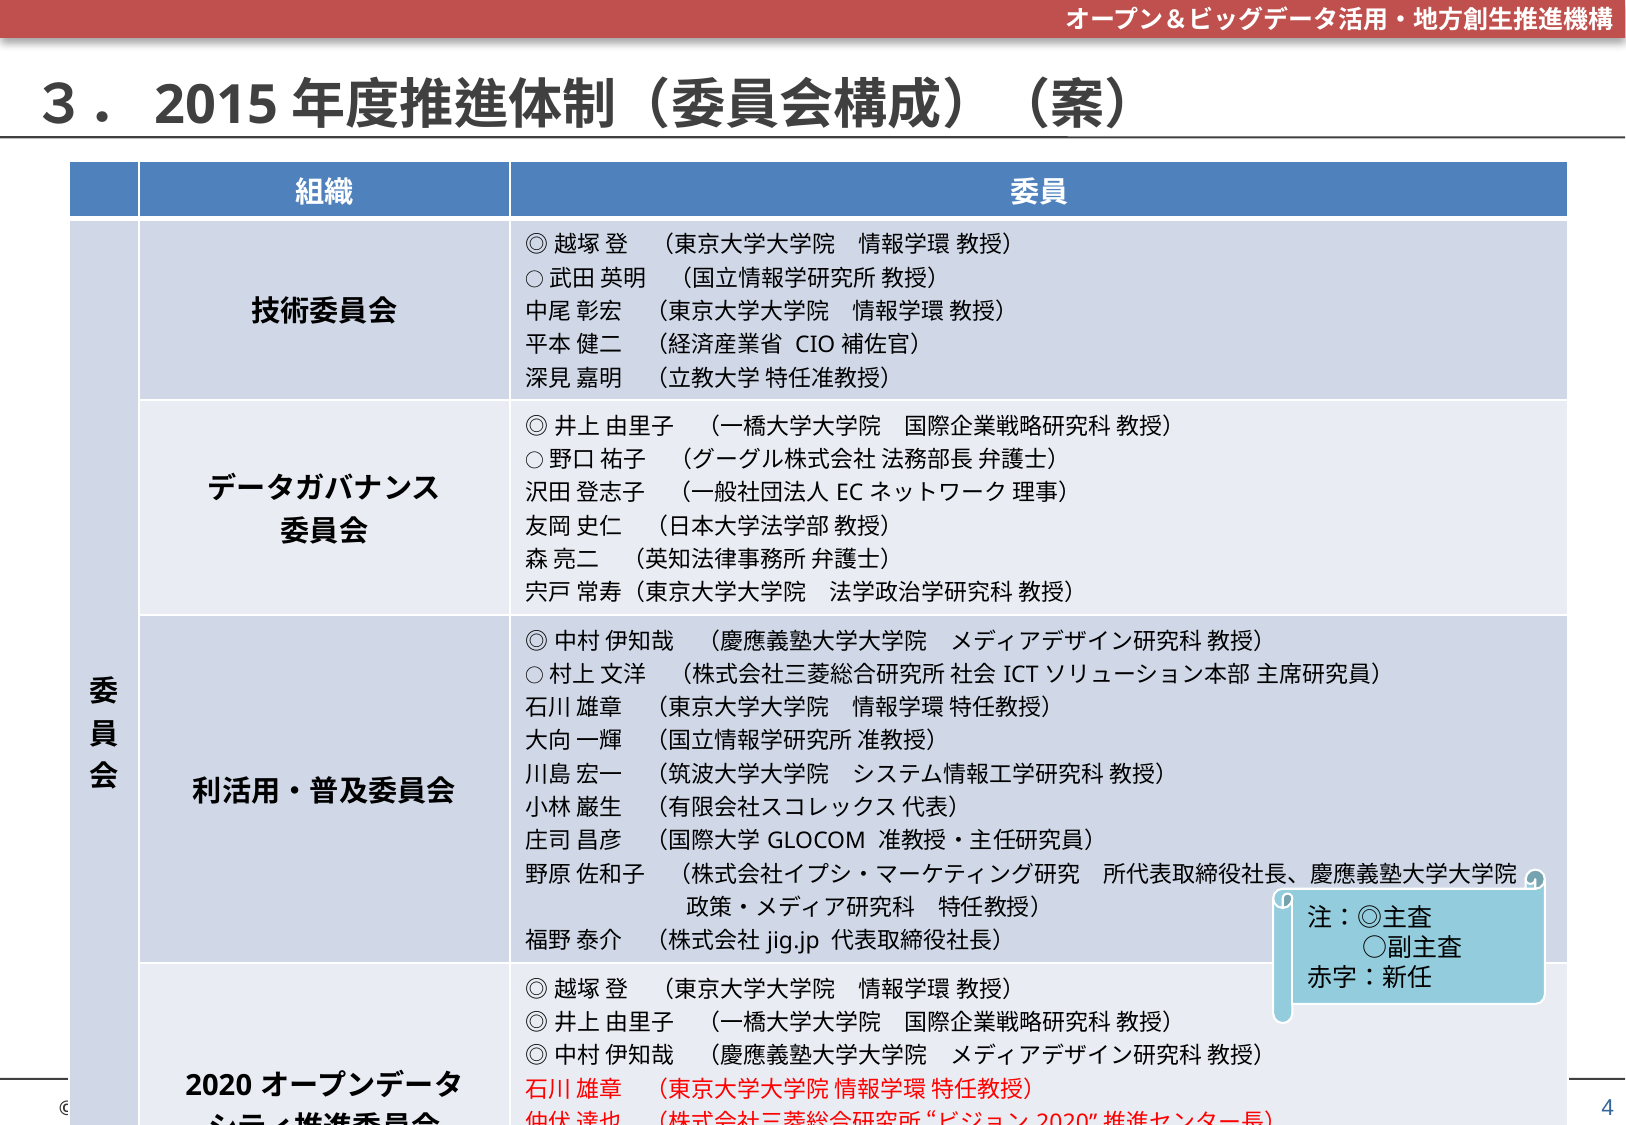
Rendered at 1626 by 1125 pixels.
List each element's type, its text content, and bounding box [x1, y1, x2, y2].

table_cell データガバナンス 委員会 [140, 401, 509, 614]
table_cell ◎井上 由里子 （一橋大学大学院 国際企業戦略研究科 教授） ○野口 祐子 （グーグル株式会社 法務部長 弁護士） 沢田 登志子 （一般社団法人ECネットワーク 理事） 友岡 史仁 （日本大学法学部 教授） 森 亮二 （英知法律事務所 弁護士） 宍戸 常寿（東京大学大学院 法学政治学研究科 教授） [511, 401, 1567, 614]
slide_number 4 [1569, 1082, 1625, 1125]
title ３．2015年度推進体制（委員会構成）（案） [32, 54, 1532, 151]
table_cell 技術委員会 [140, 221, 509, 399]
table_cell 利活用・普及委員会 [140, 616, 509, 962]
table_cell ◎越塚 登 （東京大学大学院 情報学環 教授） ◎井上 由里子 （一橋大学大学院 国際企業戦略研究科 教授） ◎中村 伊知哉 （慶應義塾大学大学院 メディアデザイン研究科 教授） 石川 雄章 （東京大学大学院 情報学環 特任教授） 仲伏 達也 （株式会社三菱総合研究所 “ビジョン2020”推進センター長） 福野 泰介 （株式会社jig.jp 代表取締役社長） 不破 泰 （信州大学 総合情報センター長 教授） 森本 登志男（佐賀県 最高情報統括監 (CIO)） [511, 964, 1567, 1125]
table_header 組織 [140, 162, 509, 216]
table_header 委員 [511, 162, 1567, 216]
table_cell ◎中村 伊知哉 （慶應義塾大学大学院 メディアデザイン研究科 教授） ○村上 文洋 （株式会社三菱総合研究所 社会ICTソリューション本部 主席研究員） 石川 雄章 （東京大学大学院 情報学環 特任教授） 大向 一輝 （国立情報学研究所 准教授） 川島 宏一 （筑波大学大学院 システム情報工学研究科 教授） 小林 巌生 （有限会社スコレックス 代表） 庄司 昌彦 （国際大学GLOCOM 准教授・主任研究員） 野原 佐和子 （株式会社イプシ・マーケティング研究 所代表取締役社長、慶應義塾大学大学院 政策・メディア研究科 特任教授） 福野 泰介 （株式会社jig.jp 代表取締役社長） [511, 616, 1567, 962]
table_cell ◎越塚 登 （東京大学大学院 情報学環 教授） ○武田 英明 （国立情報学研究所 教授） 中尾 彰宏 （東京大学大学院 情報学環 教授） 平本 健二 （経済産業省 CIO補佐官） 深見 嘉明 （立教大学 特任准教授） [511, 221, 1567, 399]
table_cell 2020オープンデータ シティ推進委員会 [140, 964, 509, 1125]
table_header [70, 162, 138, 216]
table_cell 委員会 [70, 221, 138, 1125]
text_box 注：◎主査 ○副主査 赤字：新任 [1273, 869, 1545, 1024]
